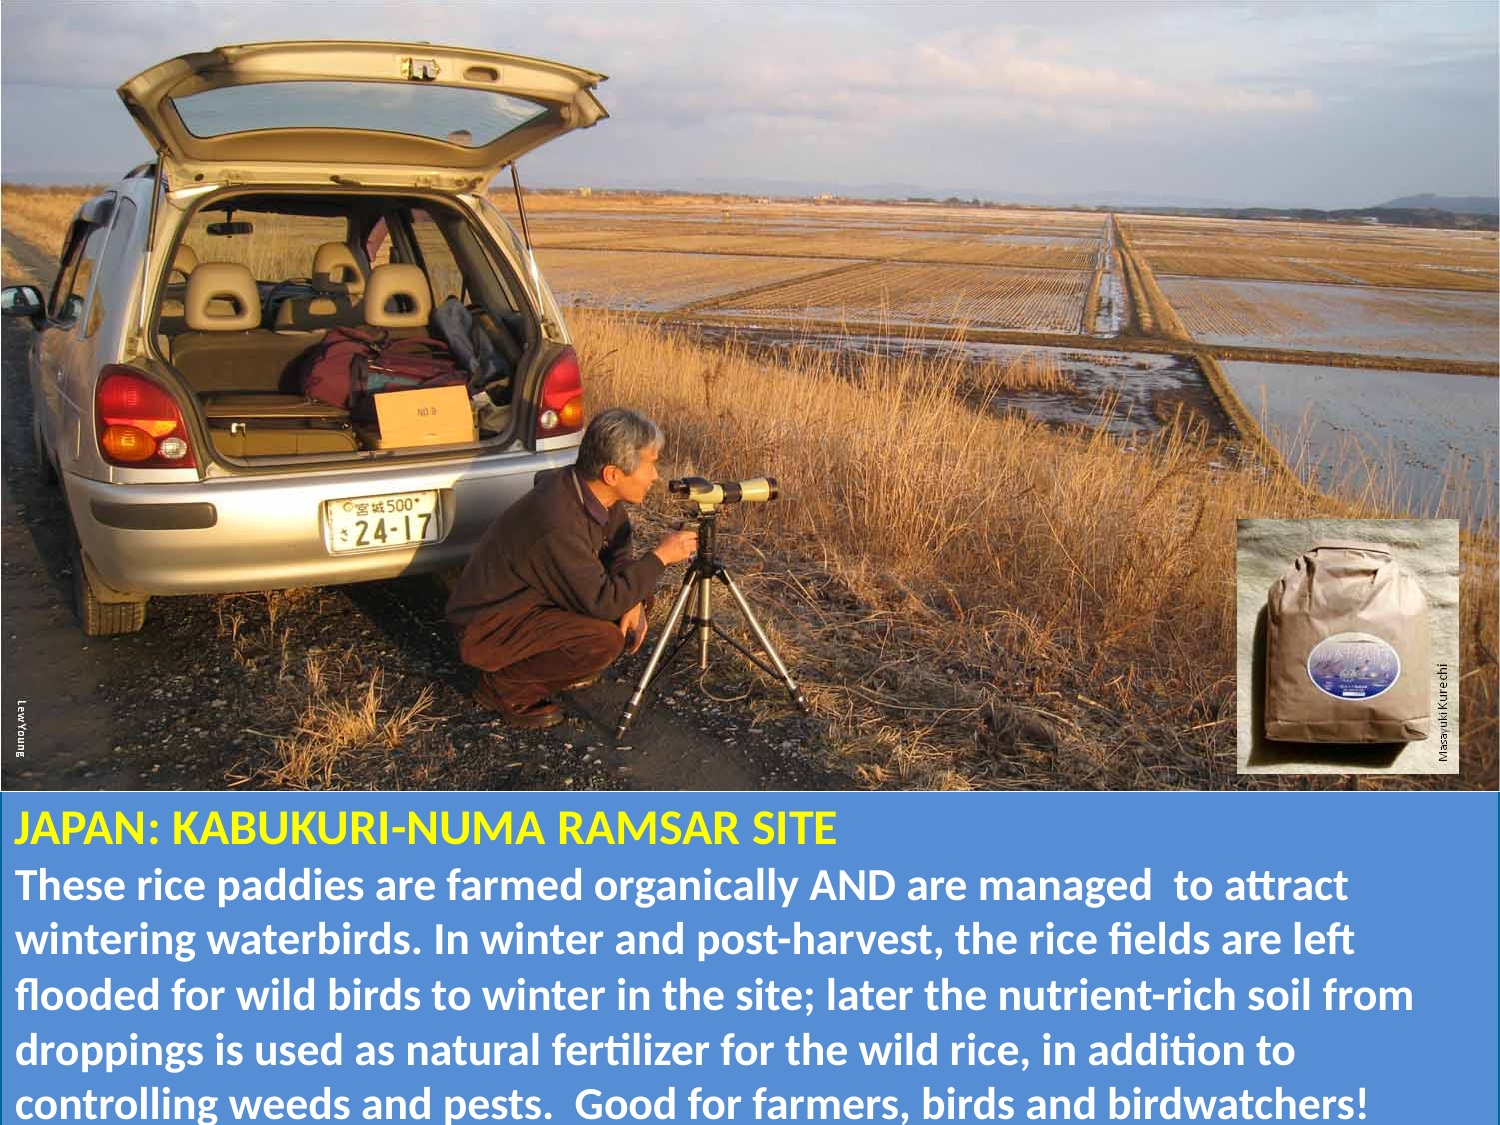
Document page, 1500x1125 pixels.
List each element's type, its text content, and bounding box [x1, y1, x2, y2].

picture [0, 0, 1500, 793]
text_box Japan: Kabukuri-numa Ramsar Site These rice paddies are farmed organically AND are managed to attract wintering waterbirds. In winter and post-harvest, the rice fields are left flooded for wild birds to winter in the site; later the nutrient-rich soil from droppings is used as natural fertilizer for the wild rice, in addition to controlling weeds and pests. Good for farmers, birds and birdwatchers! [0, 799, 1500, 1125]
